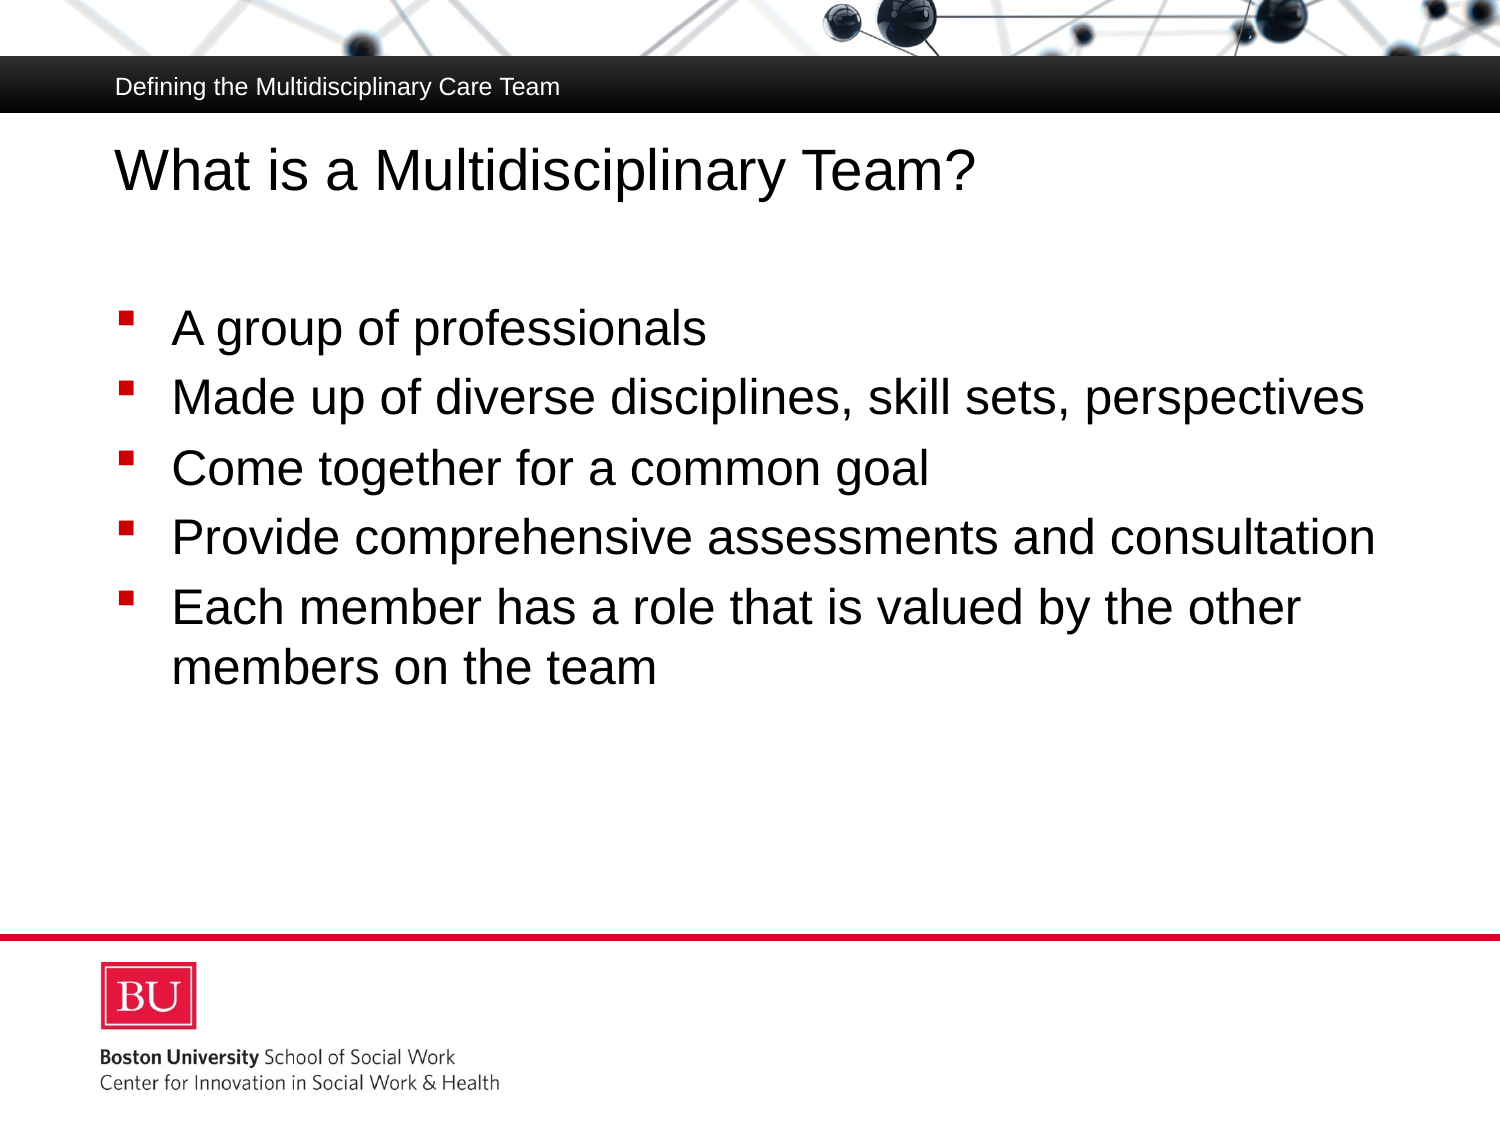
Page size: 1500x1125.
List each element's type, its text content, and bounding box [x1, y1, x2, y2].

footer Defining the Multidisciplinary Care Team [99, 62, 938, 113]
list A group of professionals Made up of diverse disciplines, skill sets, perspectives Come together for a common goal Provide comprehensive assessments and consultation Each member has a role that is valued by the other members on the team [99, 287, 1400, 871]
picture [0, 0, 1500, 56]
picture [99, 962, 500, 1095]
title What is a Multidisciplinary Team? [99, 125, 1400, 238]
